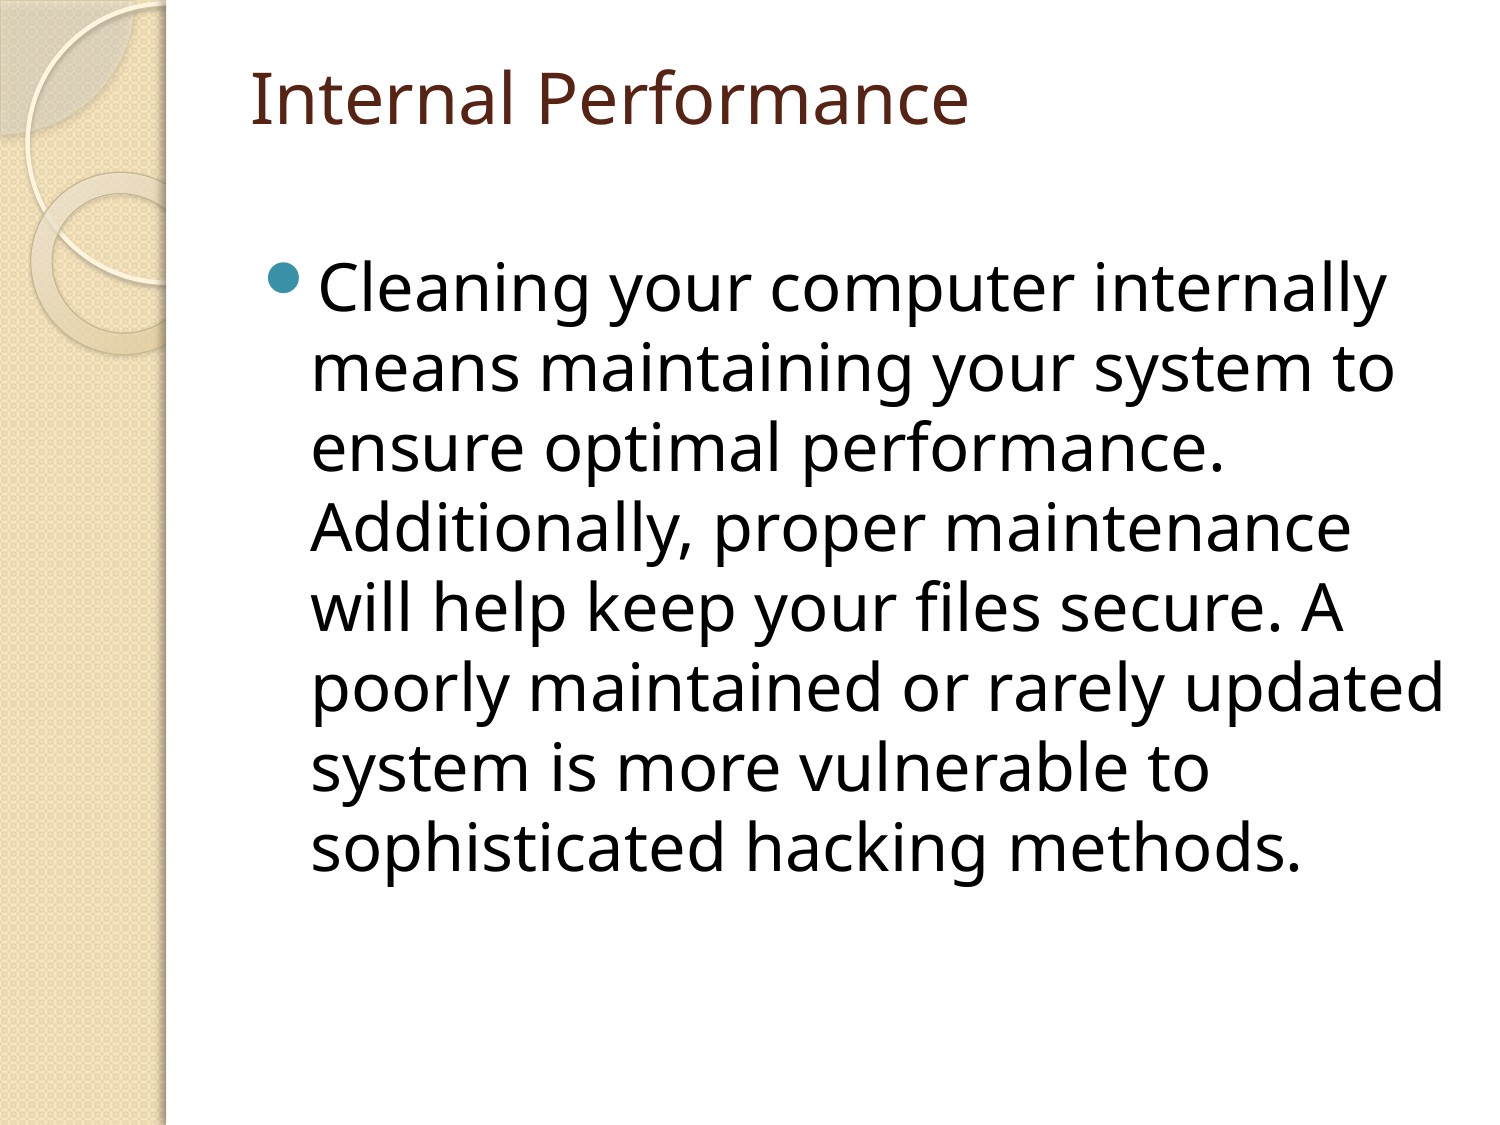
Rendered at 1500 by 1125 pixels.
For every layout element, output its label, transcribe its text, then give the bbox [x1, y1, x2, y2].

list Cleaning your computer internally means maintaining your system to ensure optimal performance. Additionally, proper maintenance will help keep your files secure. A poorly maintained or rarely updated system is more vulnerable to sophisticated hacking methods. [235, 237, 1466, 1025]
title Internal Performance [235, 45, 1466, 233]
